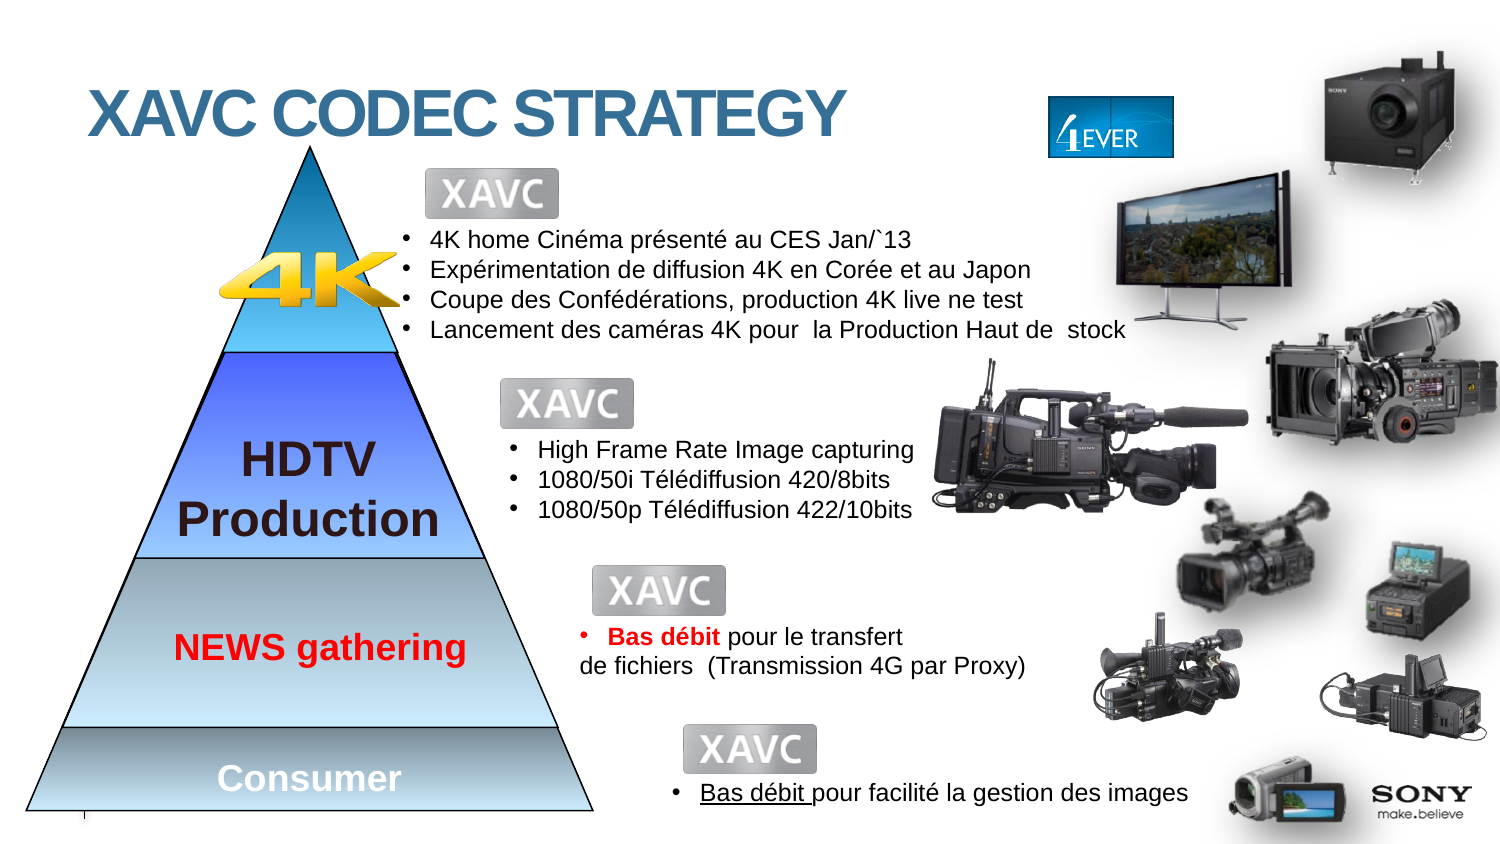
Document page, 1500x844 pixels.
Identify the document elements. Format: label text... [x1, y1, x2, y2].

text_box HDTV Production [167, 421, 450, 552]
title XAVC CODEC STRATEGY [72, 40, 1318, 178]
text_box [26, 724, 593, 811]
picture [683, 723, 817, 775]
text_box NEWS gathering [163, 618, 477, 673]
picture [1064, 115, 1075, 129]
picture [1071, 130, 1077, 150]
picture [1218, 755, 1351, 840]
picture [1108, 50, 1500, 463]
text_box [194, 353, 425, 421]
text_box [266, 178, 355, 250]
text_box [134, 478, 485, 559]
picture [499, 378, 634, 430]
picture [592, 565, 727, 616]
picture [1126, 130, 1133, 146]
picture [1113, 130, 1122, 146]
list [219, 252, 401, 308]
text_box High Frame Rate Image capturing 1080/50i Télédiffusion 420/8bits 1080/50p Télédiffusion 422/10bits [499, 428, 913, 528]
text_box Bas débit pour le transfert de fichiers (Transmission 4G par Proxy) [570, 615, 913, 685]
picture [424, 168, 559, 219]
text_box [222, 315, 398, 353]
text_box Consumer [207, 749, 412, 804]
text_box [62, 557, 559, 728]
picture [1372, 785, 1472, 819]
text_box Bas débit pour facilité la gestion des images [662, 772, 1199, 812]
text_box 4K home Cinéma présenté au CES Jan/`13 Expérimentation de diffusion 4K en Corée et au Japon Coupe des Confédérations, production 4K live ne test Lancement des caméras 4K pour la Production Haut de stock [392, 218, 1104, 348]
picture [1085, 129, 1093, 146]
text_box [919, 342, 1495, 755]
